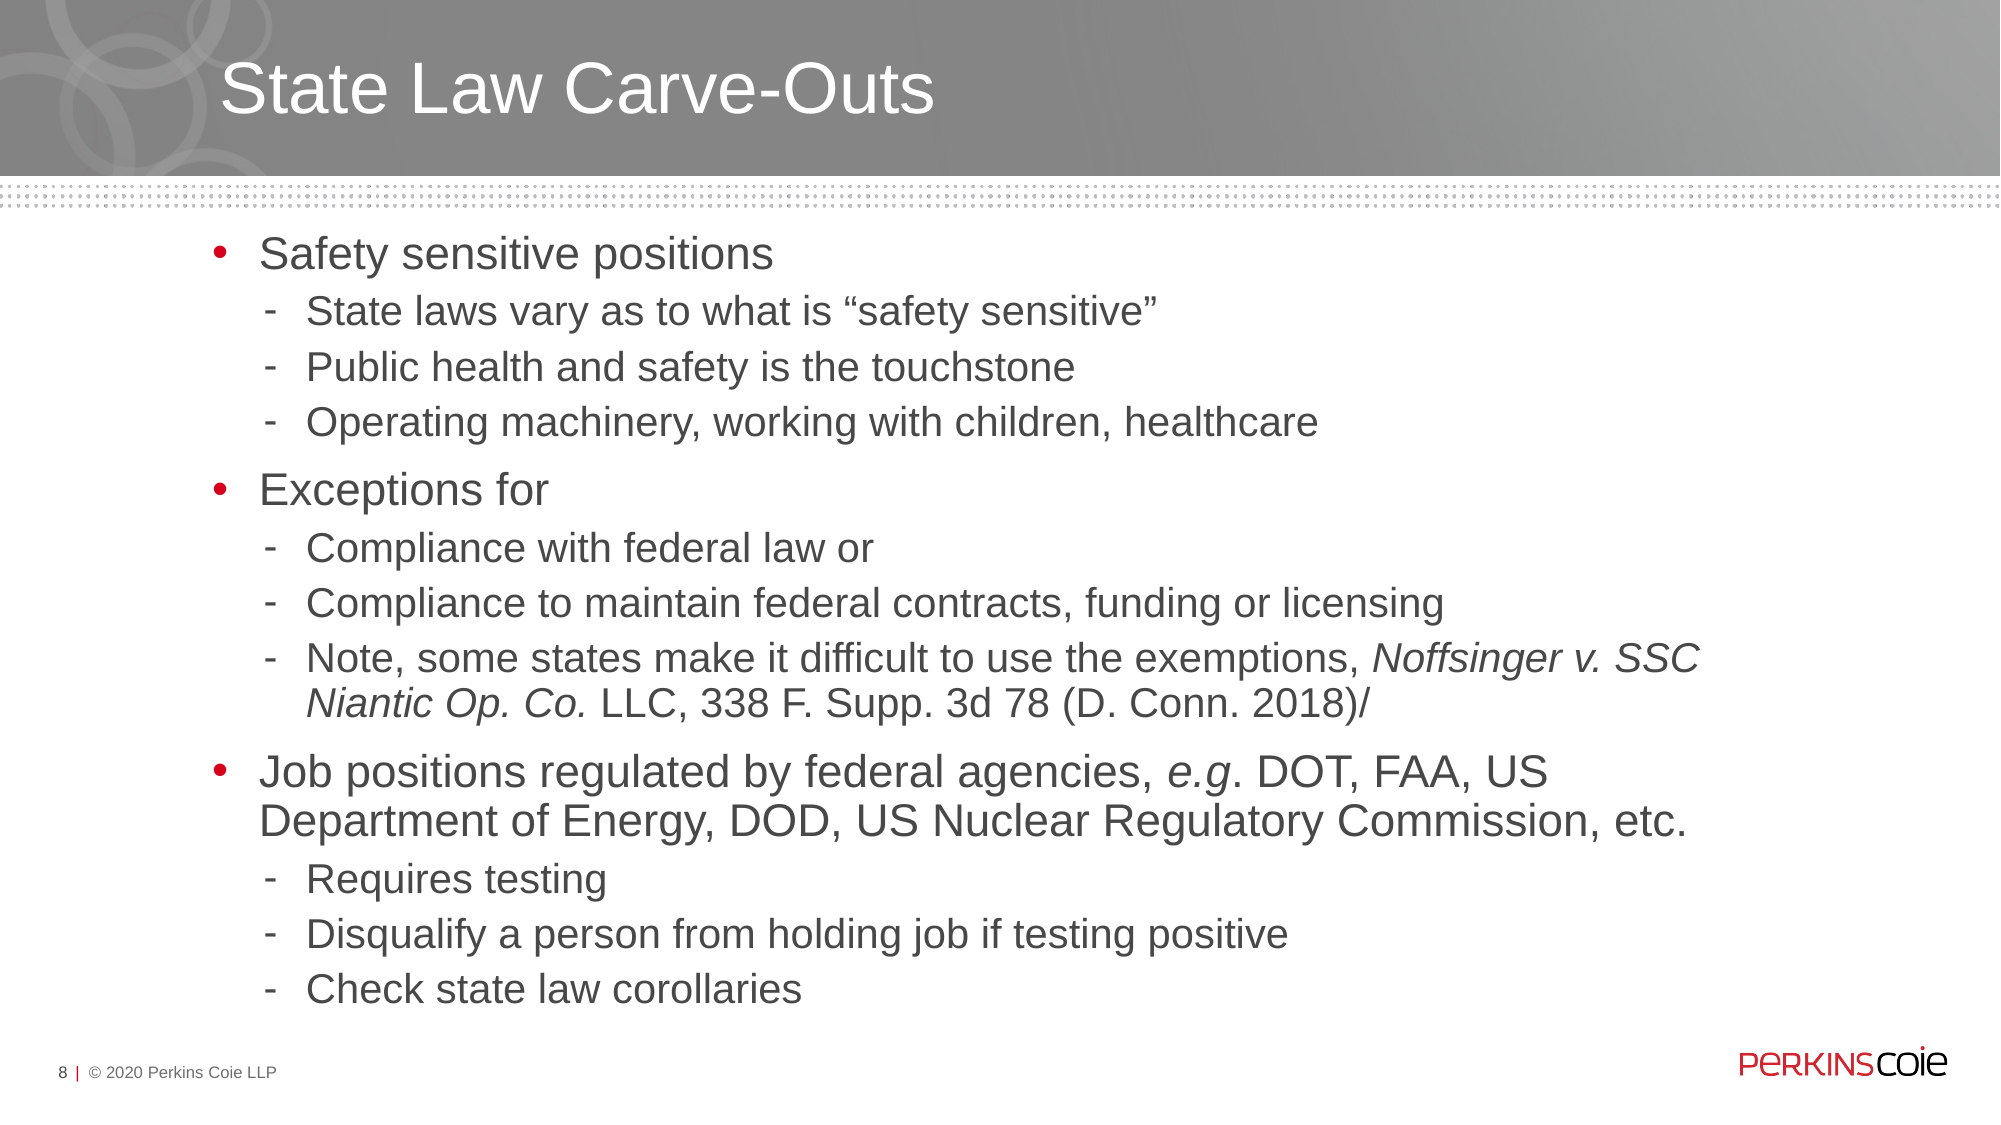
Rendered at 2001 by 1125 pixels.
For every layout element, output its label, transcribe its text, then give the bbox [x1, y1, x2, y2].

picture [0, 0, 2000, 176]
title State Law Carve-Outs [204, 42, 1930, 142]
list Safety sensitive positions State laws vary as to what is “safety sensitive” Public health and safety is the touchstone Operating machinery, working with children, healthcare Exceptions for Compliance with federal law or Compliance to maintain federal contracts, funding or licensing Note, some states make it difficult to use the exemptions, Noffsinger v. SSC Niantic Op. Co. LLC, 338 F. Supp. 3d 78 (D. Conn. 2018)/ Job positions regulated by federal agencies, e.g. DOT, FAA, US Department of Energy, DOD, US Nuclear Regulatory Commission, etc. Requires testing Disqualify a person from holding job if testing positive Check state law corollaries [197, 222, 1803, 973]
picture [1739, 1045, 1948, 1077]
slide_number 8 [29, 1041, 83, 1102]
